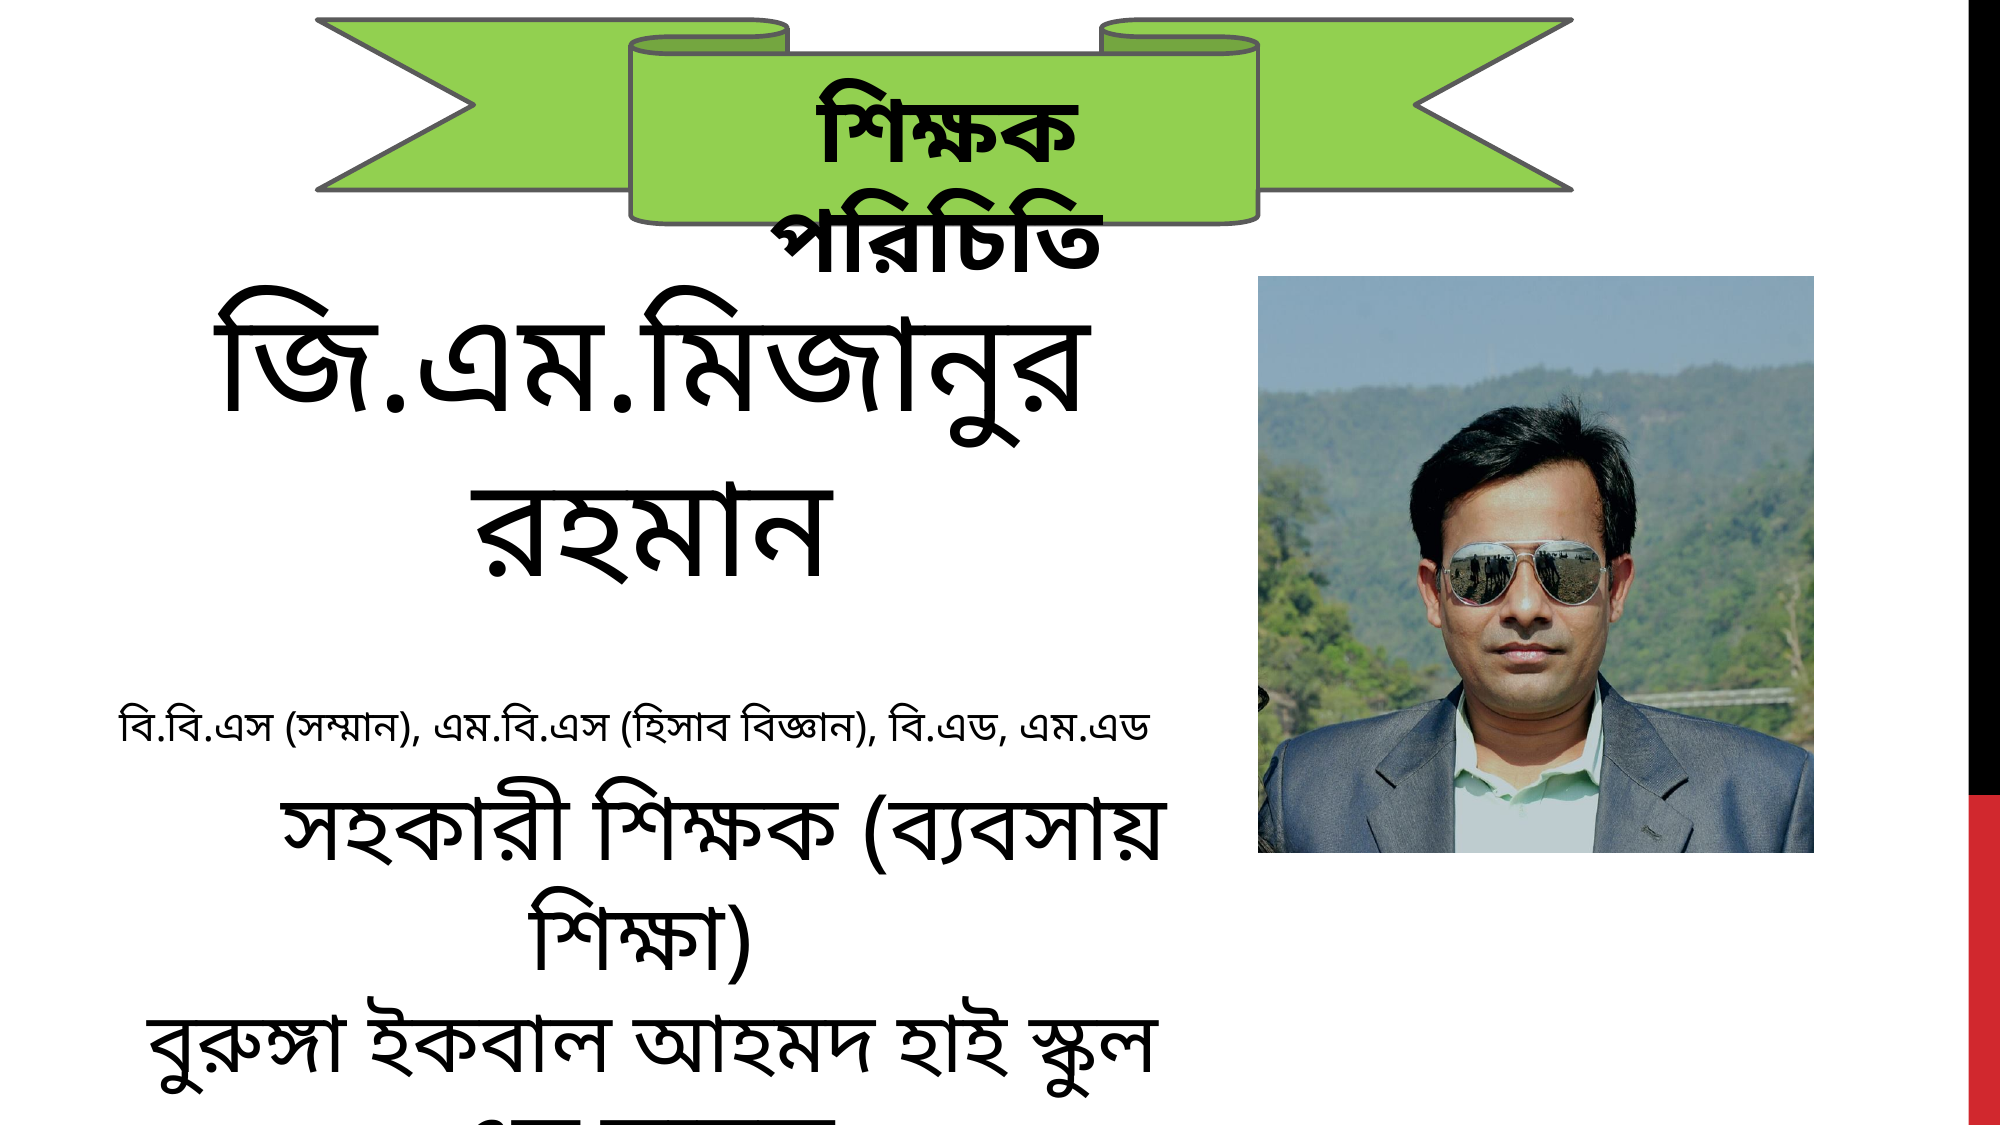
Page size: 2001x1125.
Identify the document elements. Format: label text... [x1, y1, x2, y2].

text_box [316, 19, 1573, 225]
picture [1258, 276, 1815, 853]
text_box জি.এম.মিজানুর রহমান বি.বি.এস (সম্মান), এম.বি.এস (হিসাব বিজ্ঞান), বি.এড, এম.এড সহকারী শিক্ষক (ব্যবসায় শিক্ষা) বুরুঙ্গা ইকবাল আহমদ হাই স্কুল এন্ড কলেজ ওসমানীনগর, সিলেট ই-মেইলঃ gm.mizanoor24@gmail.com [72, 266, 1234, 1125]
